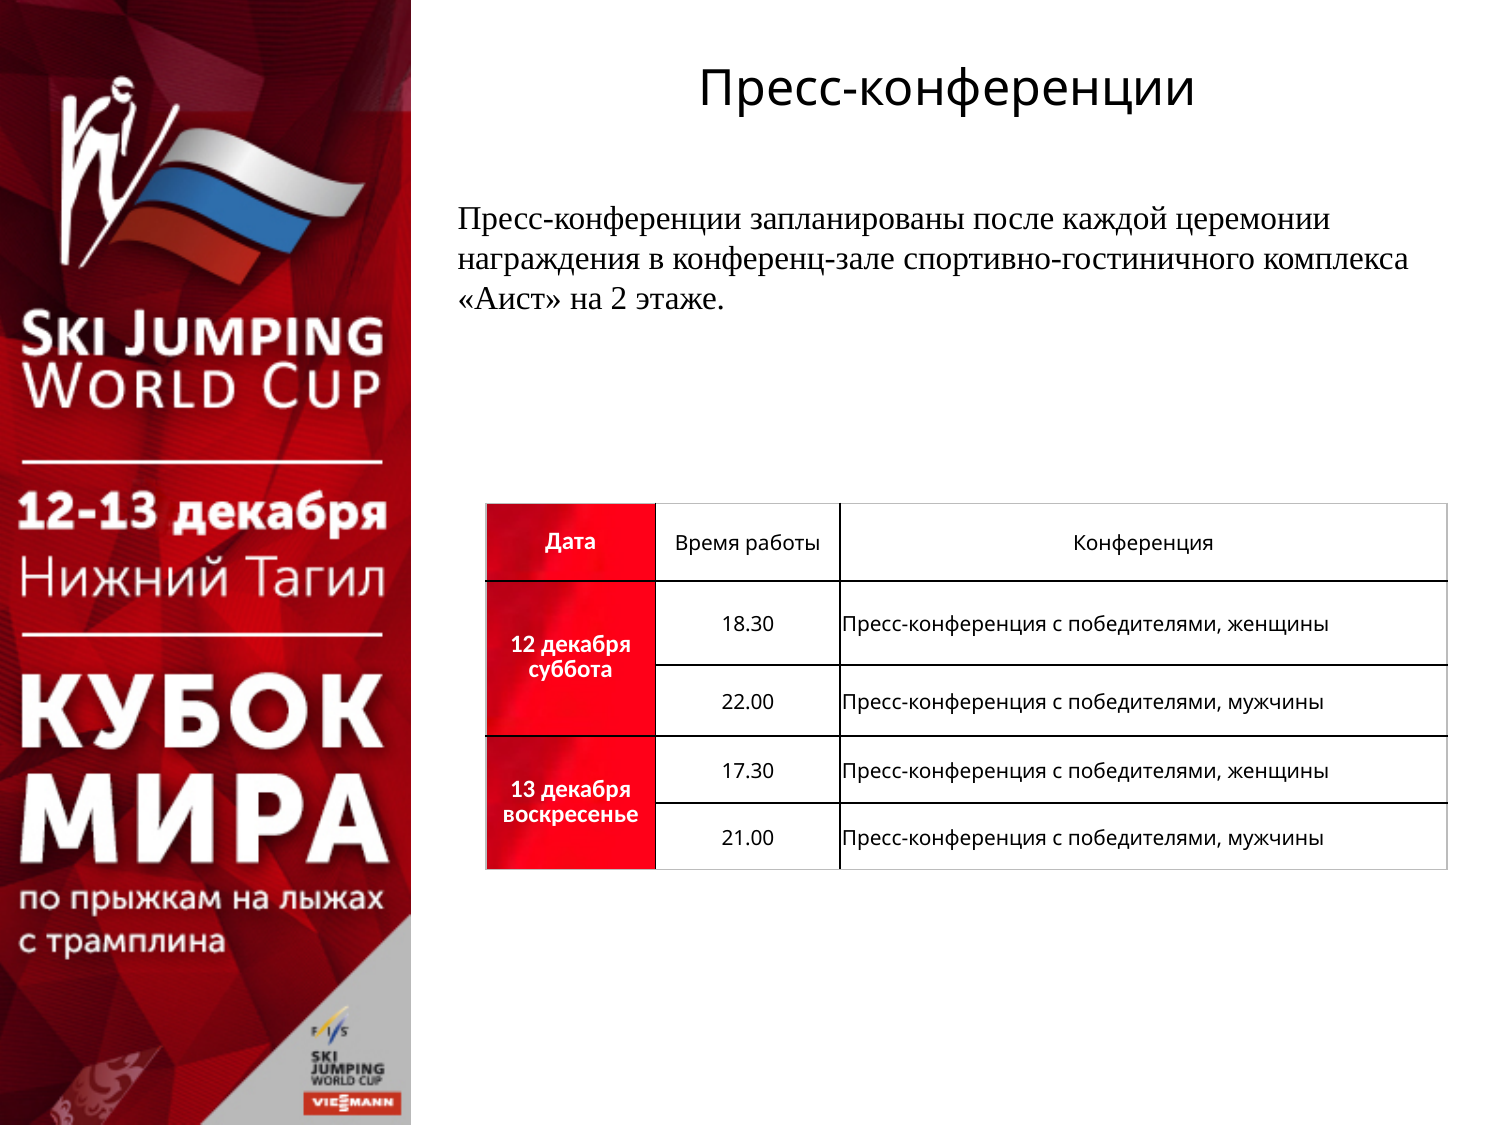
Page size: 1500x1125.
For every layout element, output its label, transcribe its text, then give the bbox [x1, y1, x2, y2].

table_header Время работы [656, 504, 839, 580]
table_cell 13 декабря воскресенье [487, 737, 655, 869]
table_cell Пресс-конференция с победителями, мужчины [841, 804, 1446, 869]
table_cell Пресс-конференция с победителями, женщины [841, 737, 1446, 802]
table_header Конференция [841, 504, 1446, 580]
table_cell 22.00 [656, 666, 839, 735]
title Пресс-конференции [431, 0, 1466, 180]
text_box Пресс-конференции запланированы после каждой церемонии награждения в конференц-зале спортивно-гостиничного комплекса «Аист» на 2 этаже. [442, 148, 1471, 324]
table_cell 18.30 [656, 582, 839, 664]
table_cell Пресс-конференция с победителями, женщины [841, 582, 1446, 664]
table_cell 17.30 [656, 737, 839, 802]
picture [0, 0, 411, 1125]
table_header Дата [487, 504, 655, 580]
table_cell 12 декабря суббота [487, 582, 655, 735]
table_cell Пресс-конференция с победителями, мужчины [841, 666, 1446, 735]
table_cell 21.00 [656, 804, 839, 869]
